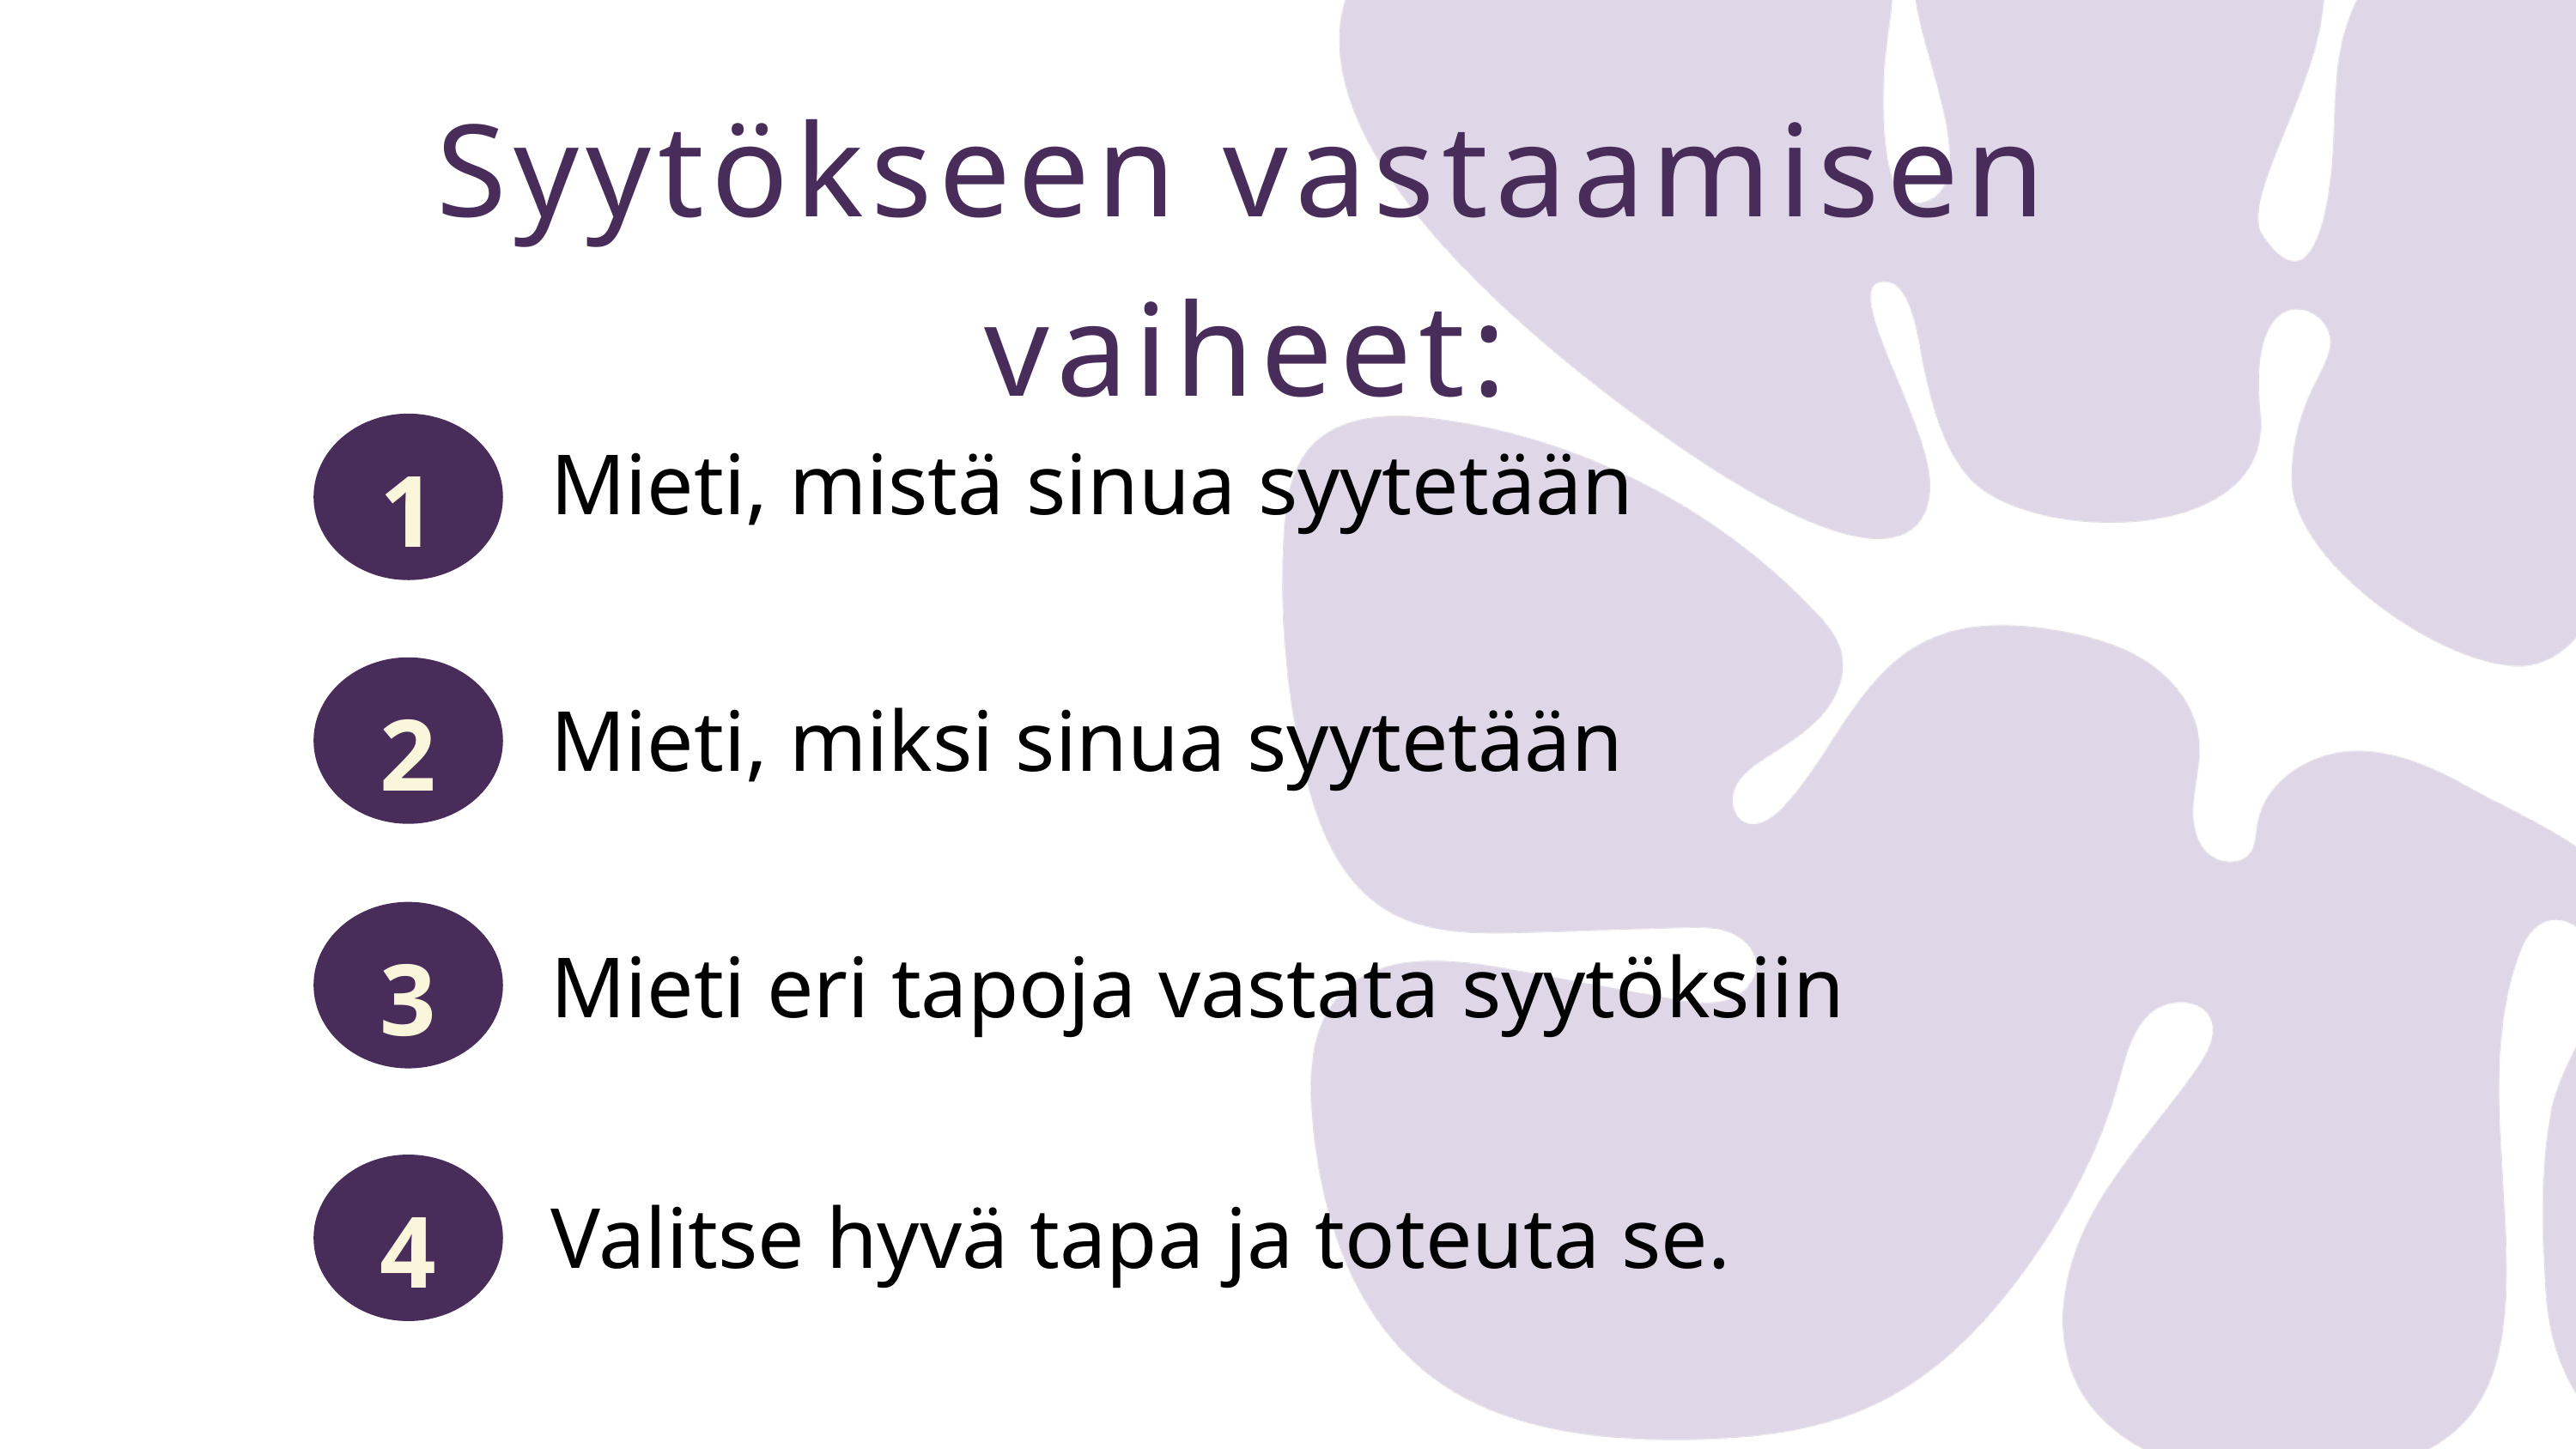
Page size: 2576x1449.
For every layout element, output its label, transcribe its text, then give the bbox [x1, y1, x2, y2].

text_box [1245, 0, 2576, 1449]
title Syytökseen vastaamisen vaiheet: [217, 64, 2275, 422]
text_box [313, 413, 2348, 1322]
